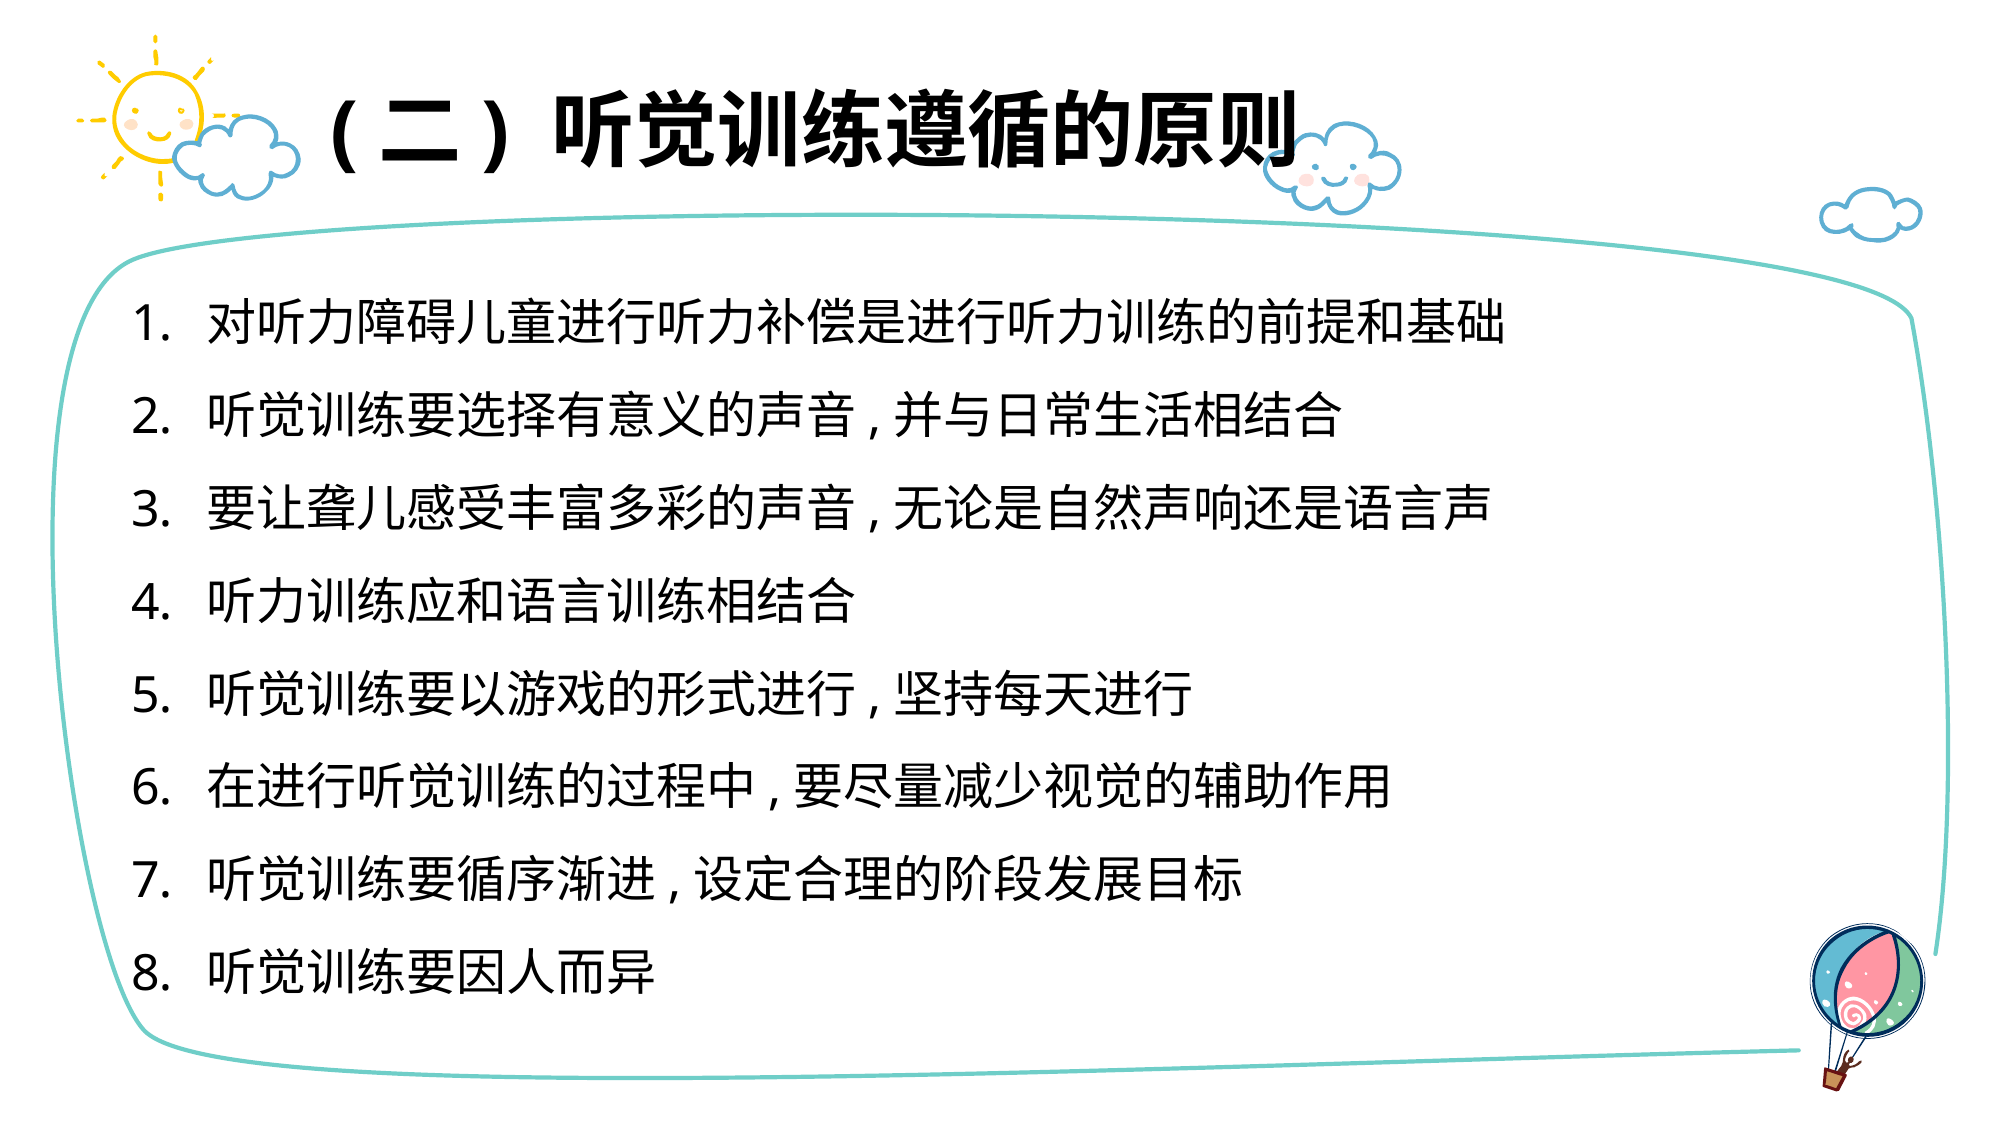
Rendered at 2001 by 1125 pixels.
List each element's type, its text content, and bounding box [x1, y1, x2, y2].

list 对听力障碍儿童进行听力补偿是进行听力训练的前提和基础 听觉训练要选择有意义的声音,并与日常生活相结合 要让聋儿感受丰富多彩的声音,无论是自然声响还是语言声 听力训练应和语言训练相结合 听觉训练要以游戏的形式进行,坚持每天进行 在进行听觉训练的过程中,要尽量减少视觉的辅助作用 听觉训练要循序渐进,设定合理的阶段发展目标 听觉训练要因人而异 [115, 271, 1884, 1011]
title (二) 听觉训练遵循的原则 [315, 63, 1553, 204]
